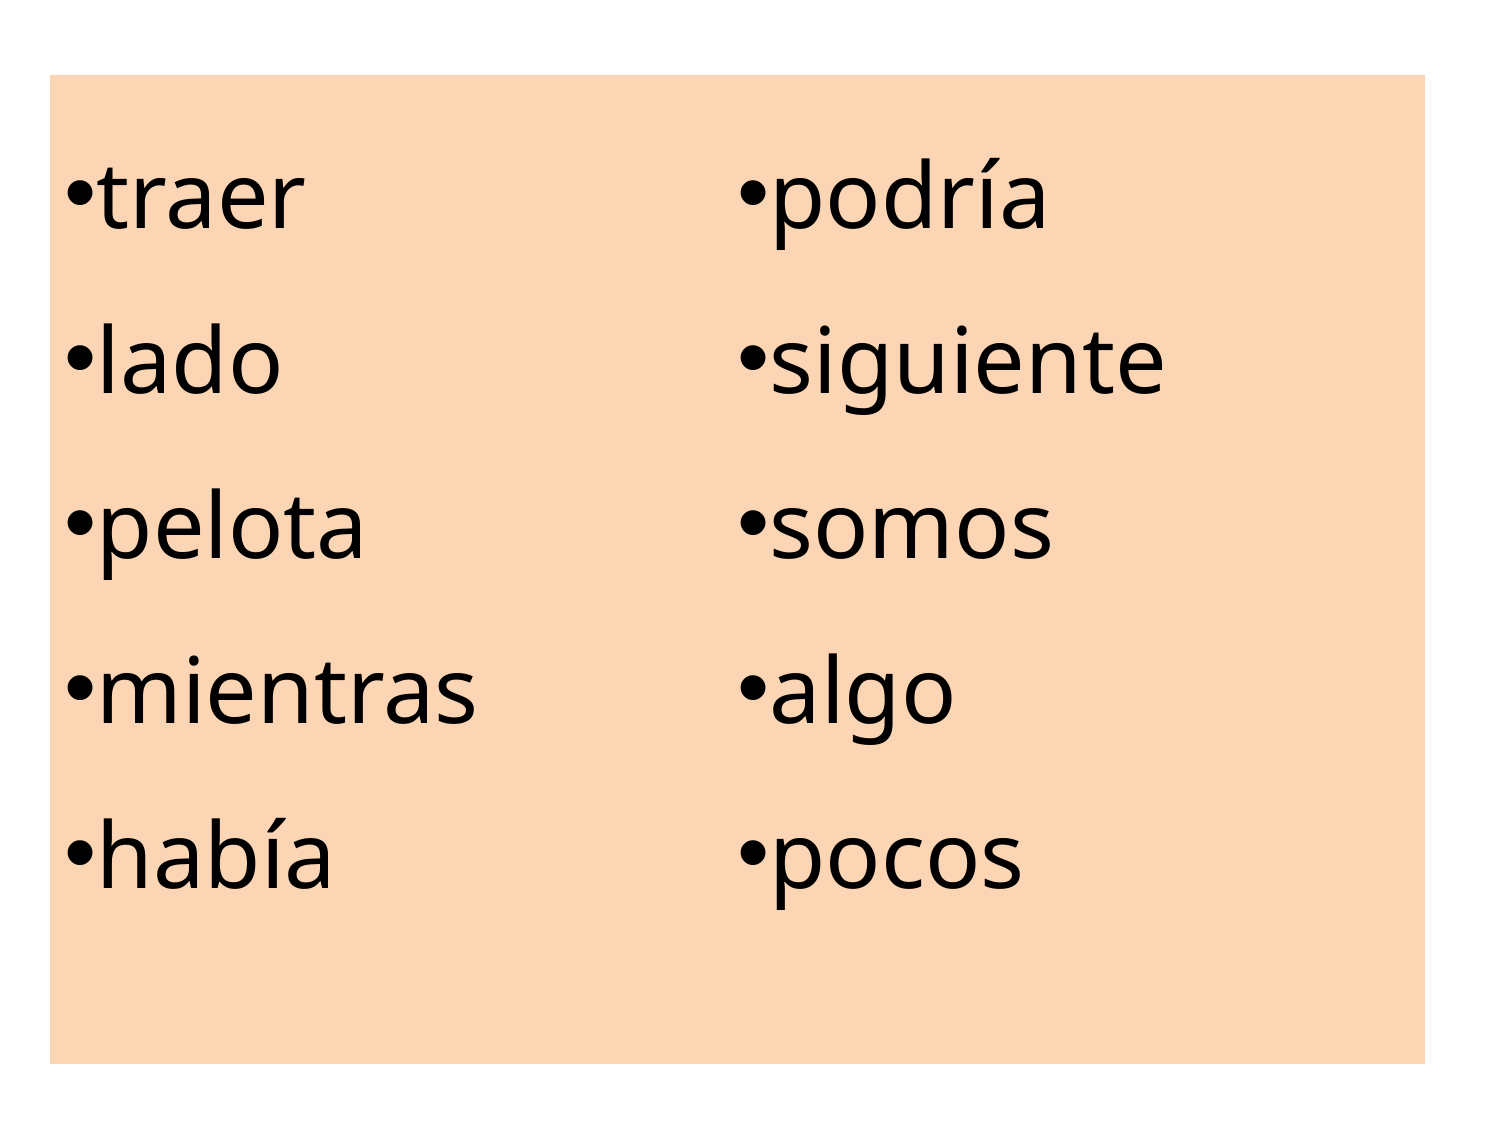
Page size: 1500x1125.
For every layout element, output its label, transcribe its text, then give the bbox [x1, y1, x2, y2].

text_box traer lado pelota mientras había podría siguiente somos algo pocos [50, 74, 1425, 1064]
